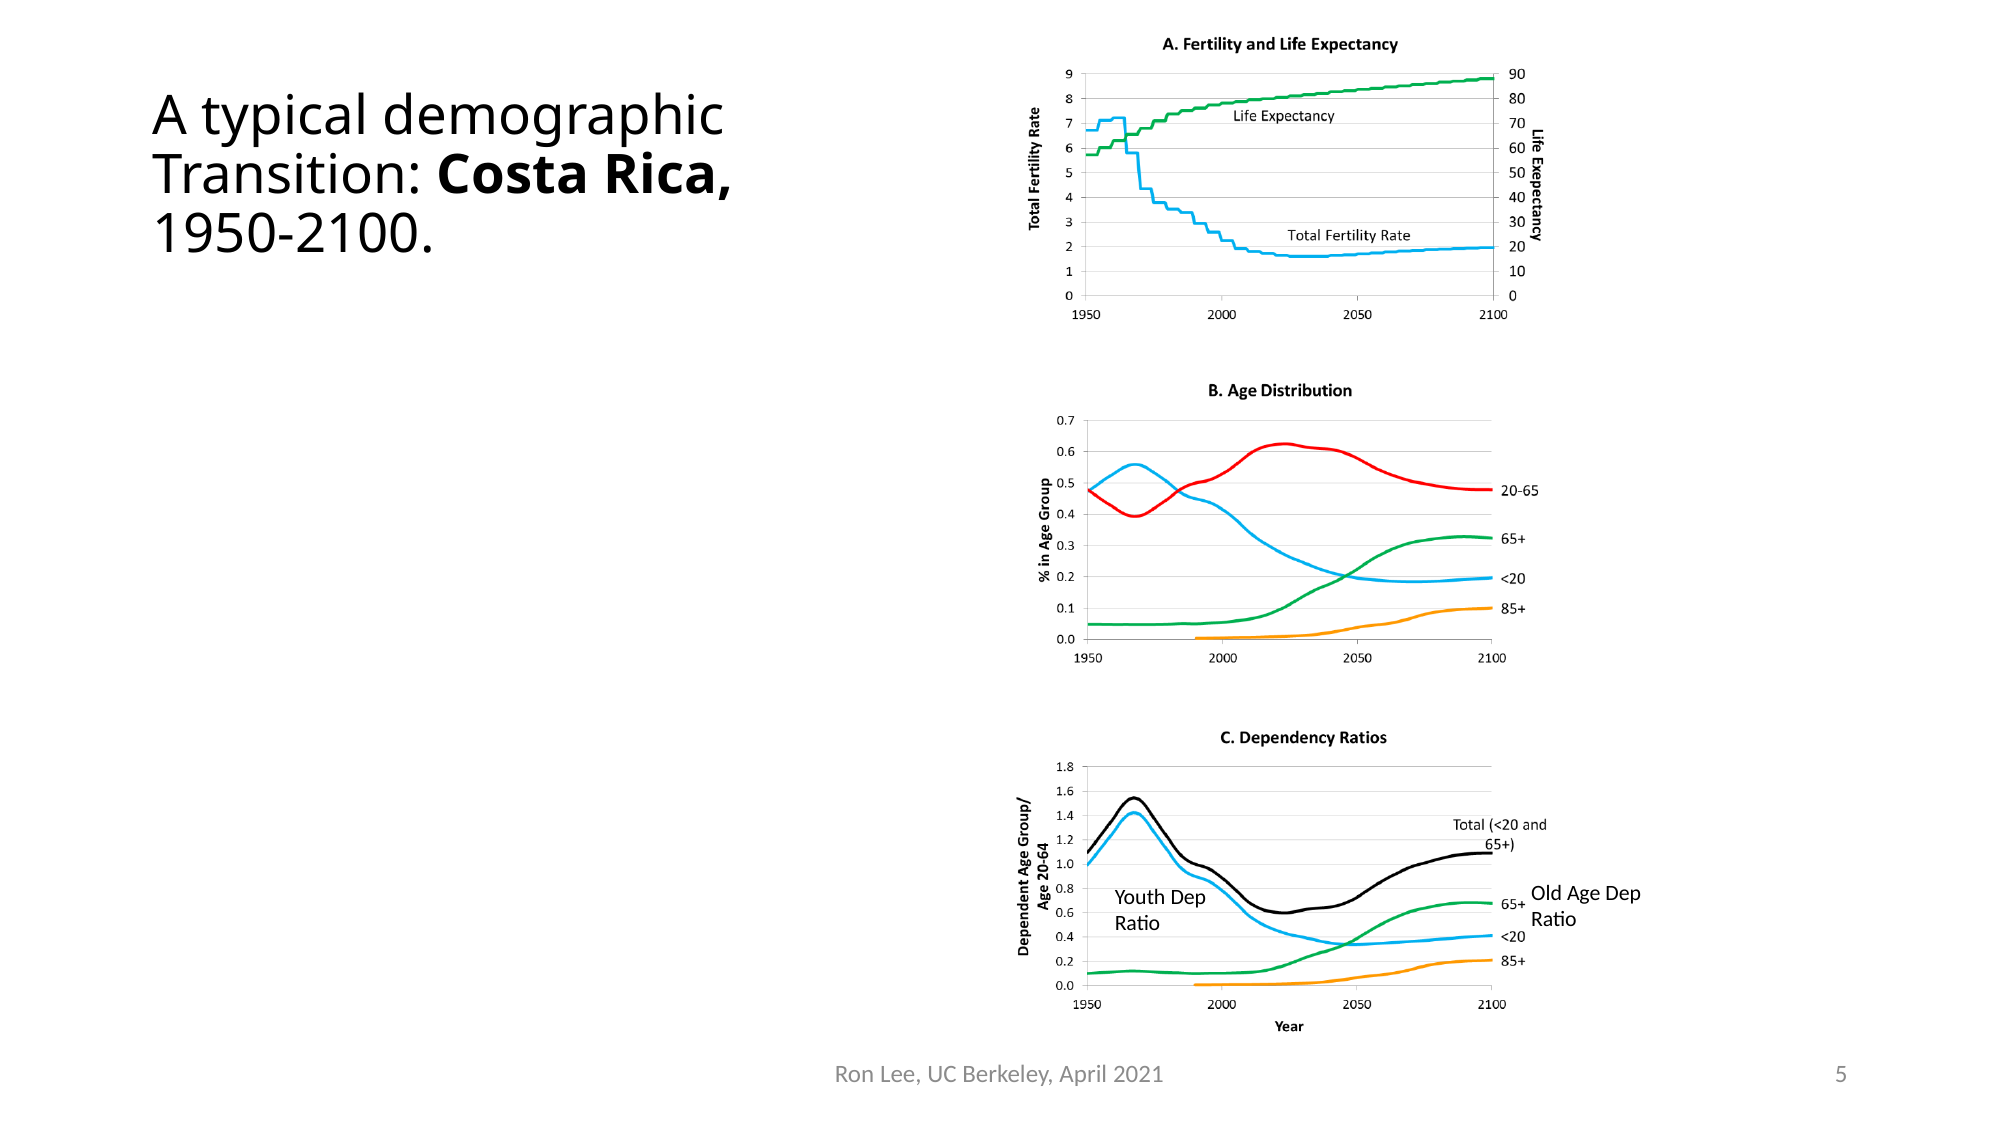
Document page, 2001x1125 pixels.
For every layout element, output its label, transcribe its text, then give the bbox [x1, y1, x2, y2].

title A typical demographic Transition: Costa Rica, 1950-2100. [137, 75, 783, 338]
text_box Old Age Dep Ratio [1550, 870, 1690, 938]
picture [1010, 24, 1550, 1038]
footer Ron Lee, UC Berkeley, April 2021 [662, 1042, 1338, 1103]
slide_number 5 [1412, 1042, 1863, 1103]
